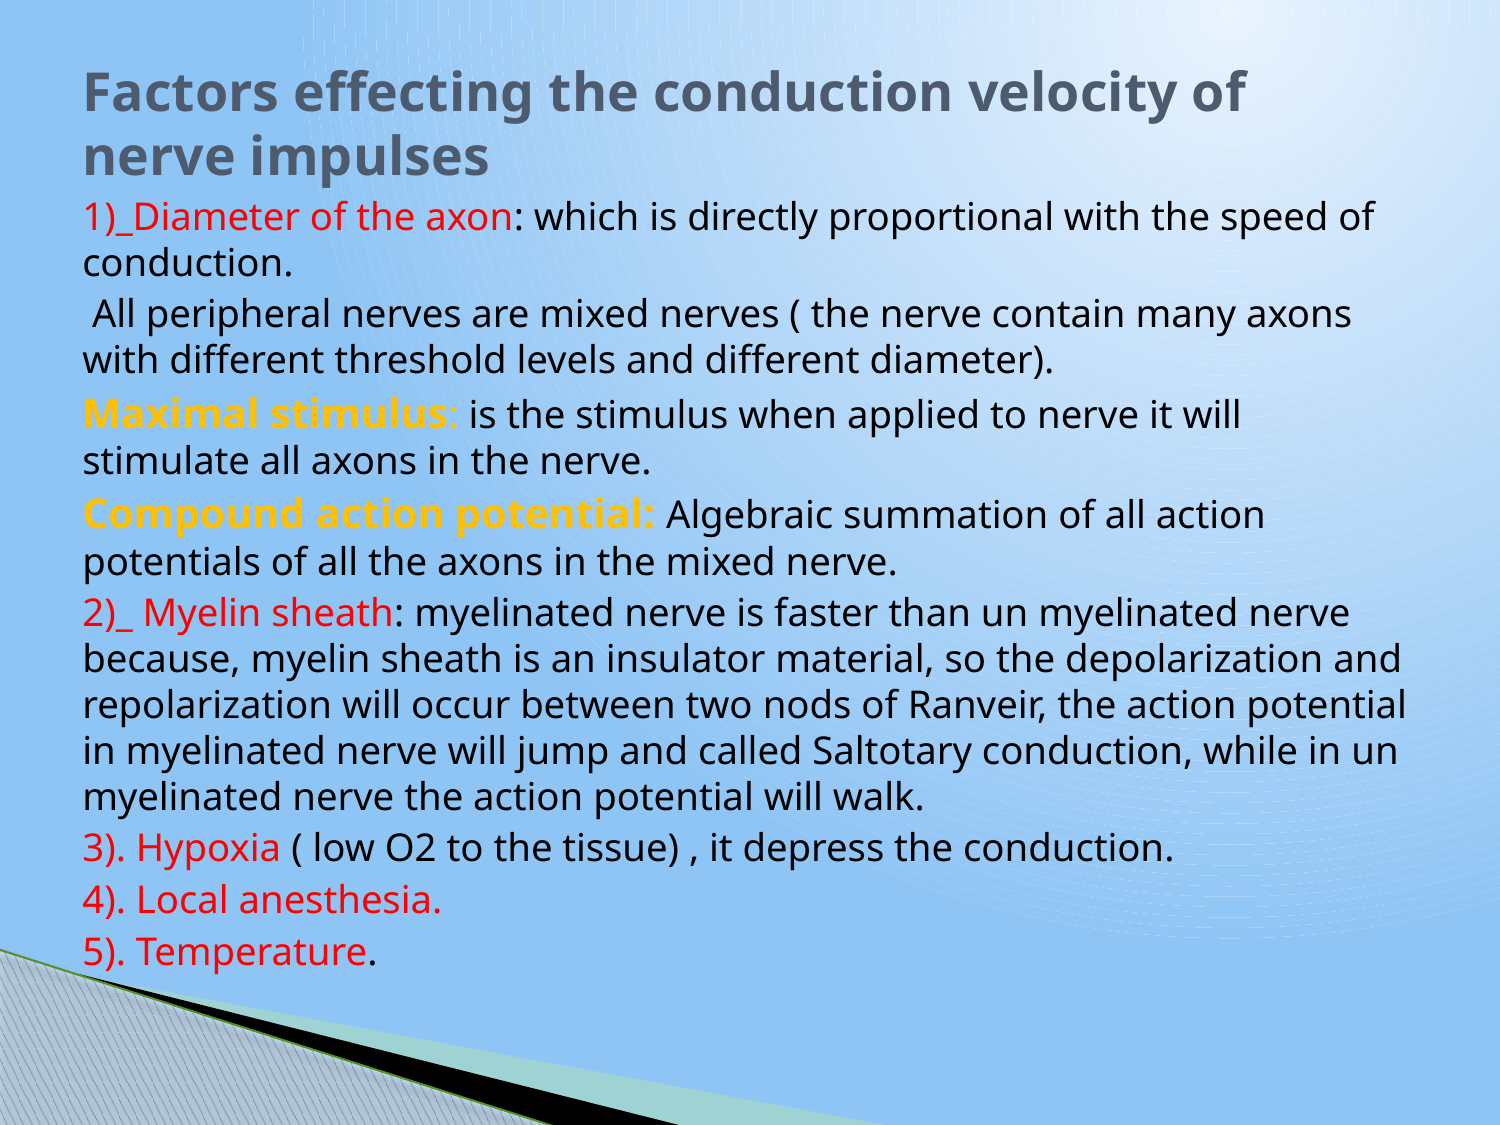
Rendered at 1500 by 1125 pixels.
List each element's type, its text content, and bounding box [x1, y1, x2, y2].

list Factors effecting the conduction velocity of nerve impulses 1)_Diameter of the axon: which is directly proportional with the speed of conduction. All peripheral nerves are mixed nerves ( the nerve contain many axons with different threshold levels and different diameter). Maximal stimulus: is the stimulus when applied to nerve it will stimulate all axons in the nerve. Compound action potential: Algebraic summation of all action potentials of all the axons in the mixed nerve. 2)_ Myelin sheath: myelinated nerve is faster than un myelinated nerve because, myelin sheath is an insulator material, so the depolarization and repolarization will occur between two nods of Ranveir, the action potential in myelinated nerve will jump and called Saltotary conduction, while in un myelinated nerve the action potential will walk. 3). Hypoxia ( low O2 to the tissue) , it depress the conduction. 4). Local anesthesia. 5). Temperature. [50, 50, 1425, 986]
